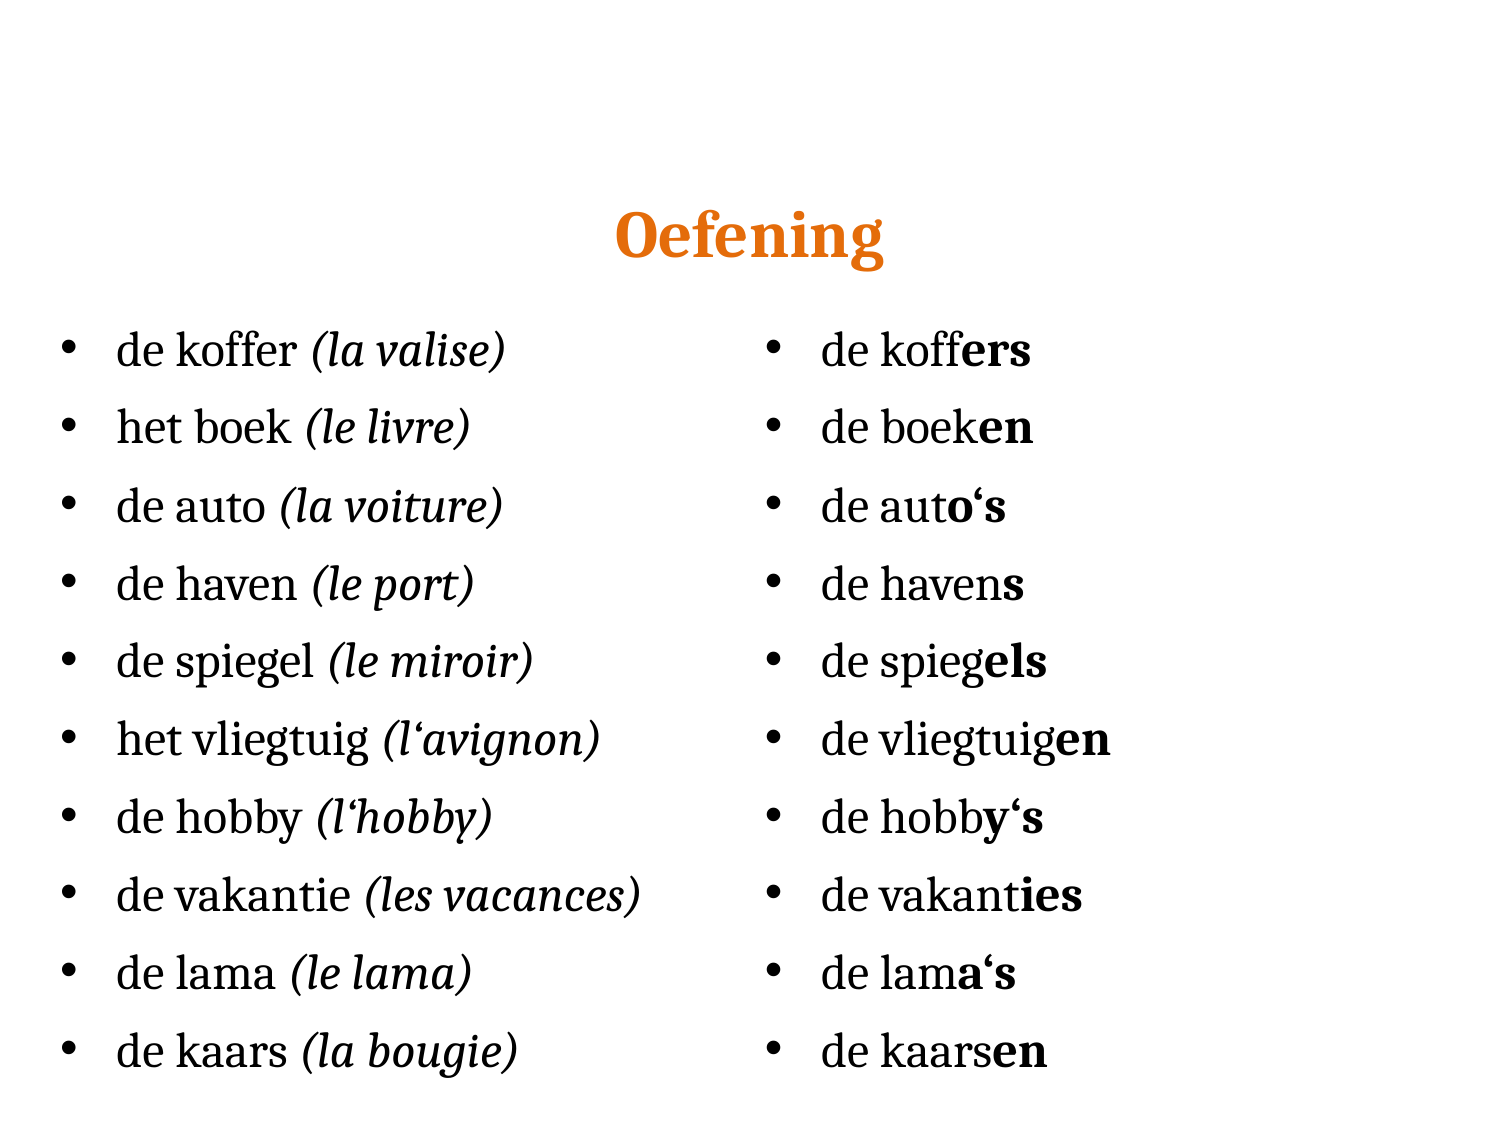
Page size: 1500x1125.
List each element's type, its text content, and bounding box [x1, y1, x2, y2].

text_box de koffer (la valise) het boek (le livre) de auto (la voiture) de haven (le port) de spiegel (le miroir) het vliegtuig (l‘avignon) de hobby (l‘hobby) de vakantie (les vacances) de lama (le lama) de kaars (la bougie) [45, 290, 749, 1125]
title Oefening [75, 137, 1425, 290]
text_box de koffers de boeken de auto‘s de havens de spiegels de vliegtuigen de hobby‘s de vakanties de lama‘s de kaarsen [749, 290, 1456, 1125]
